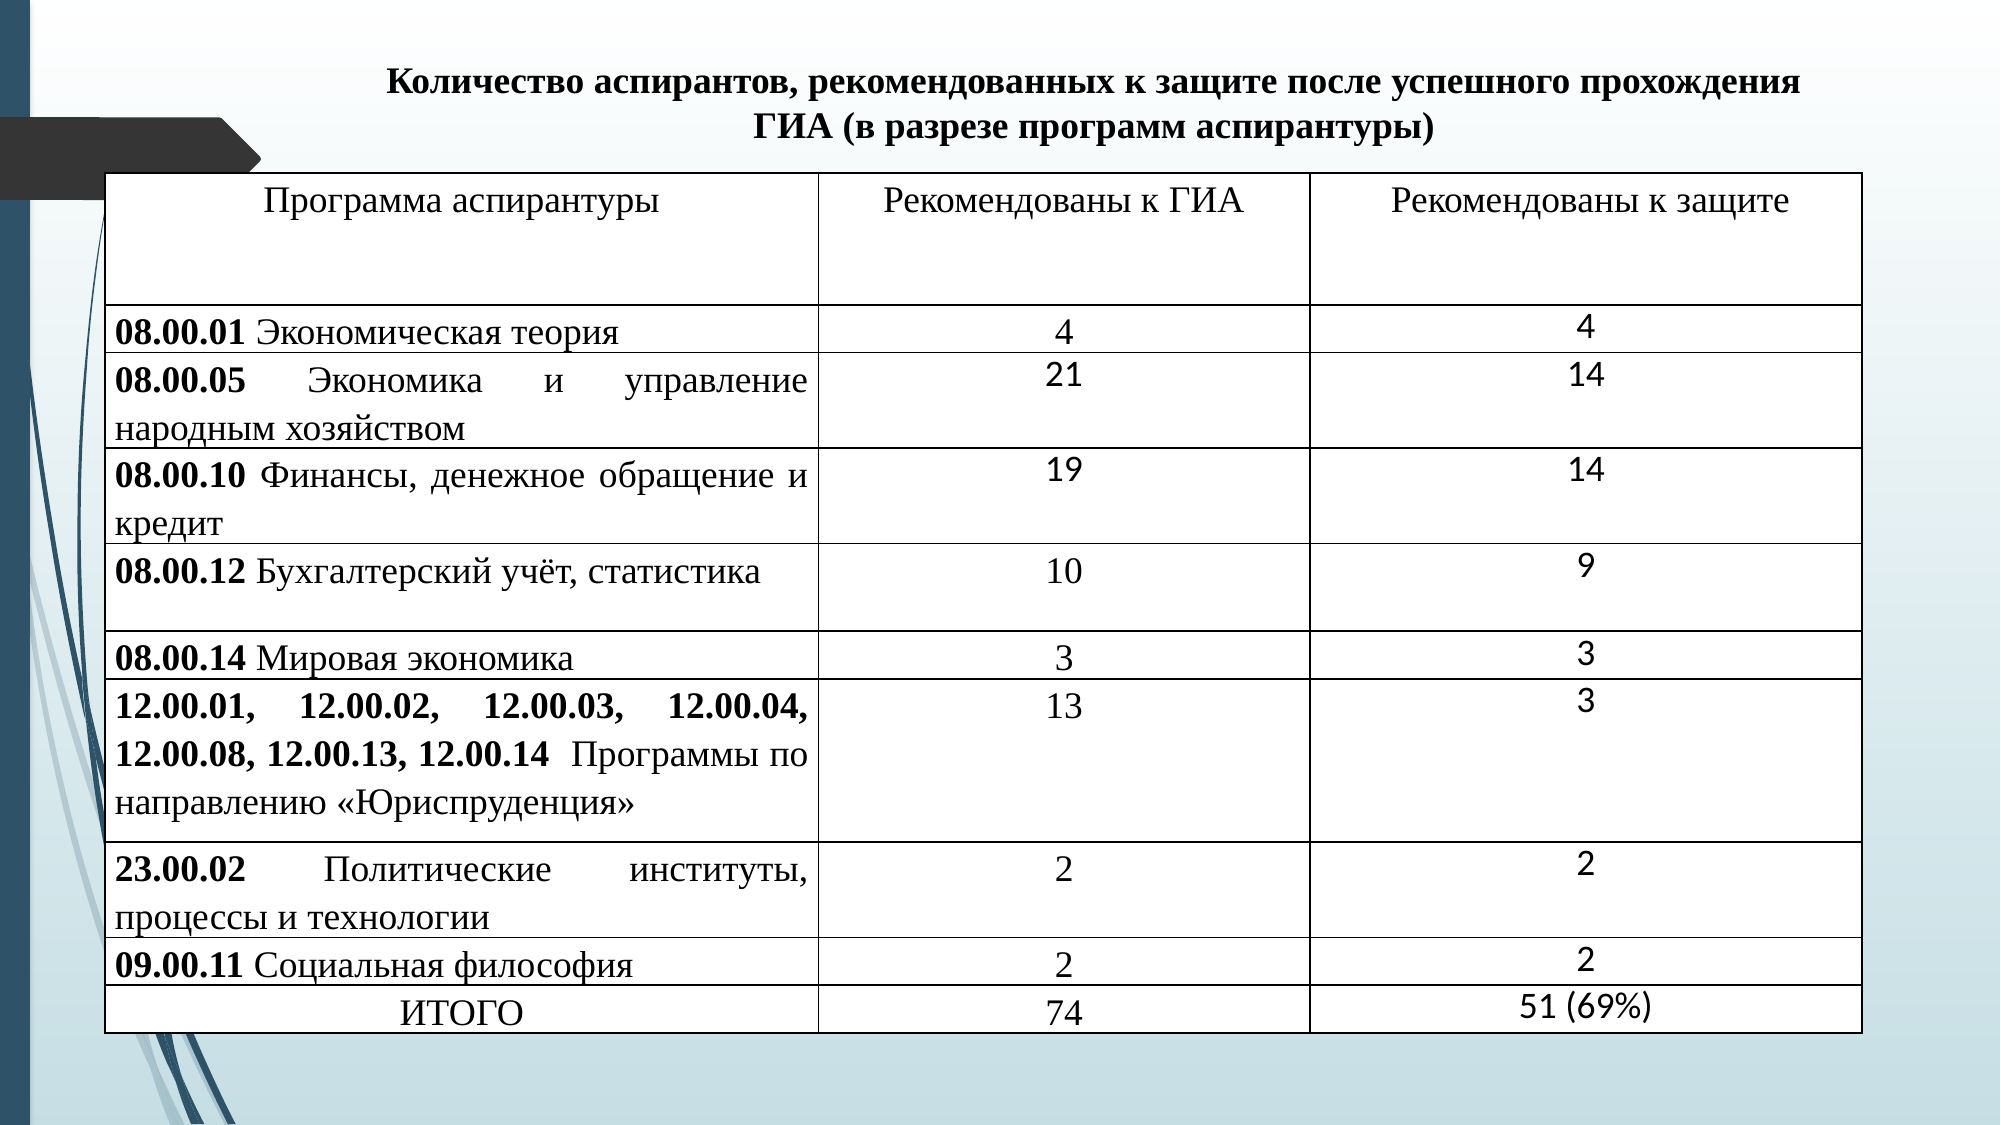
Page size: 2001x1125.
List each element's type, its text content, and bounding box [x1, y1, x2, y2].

table_header Программа аспирантуры [106, 174, 818, 304]
table_cell ИТОГО [106, 986, 818, 1032]
table_cell 12.00.01, 12.00.02, 12.00.03, 12.00.04, 12.00.08, 12.00.13, 12.00.14 Программы по направлению «Юриспруденция» [106, 680, 818, 841]
table_cell 19 [819, 449, 1309, 543]
table_cell 14 [1311, 353, 1861, 447]
table_cell 13 [819, 680, 1309, 841]
table_cell 08.00.10 Финансы, денежное обращение и кредит [106, 449, 818, 543]
table_cell 2 [819, 938, 1309, 984]
table_cell 4 [1311, 306, 1861, 352]
title Количество аспирантов, рекомендованных к защите после успешного прохождения ГИА (в разрезе программ аспирантуры) [363, 48, 1826, 172]
table_cell 2 [819, 843, 1309, 937]
table_cell 3 [819, 632, 1309, 678]
table_cell 09.00.11 Социальная философия [106, 938, 818, 984]
table_cell 3 [1311, 632, 1861, 678]
table_cell 23.00.02 Политические институты, процессы и технологии [106, 843, 818, 937]
table_cell 2 [1311, 938, 1861, 984]
table_cell 2 [1311, 843, 1861, 937]
table_header Рекомендованы к защите [1311, 174, 1861, 304]
table_cell 10 [819, 544, 1309, 630]
table_cell 4 [819, 306, 1309, 352]
table_cell 08.00.05 Экономика и управление народным хозяйством [106, 353, 818, 447]
table_header Рекомендованы к ГИА [819, 174, 1309, 304]
table_cell 14 [1311, 449, 1861, 543]
table_cell 3 [1311, 680, 1861, 841]
table_cell 51 (69%) [1311, 986, 1861, 1032]
table_cell 9 [1311, 544, 1861, 630]
table_cell 08.00.12 Бухгалтерский учёт, статистика [106, 544, 818, 630]
table_cell 08.00.14 Мировая экономика [106, 632, 818, 678]
table_cell 74 [819, 986, 1309, 1032]
table_cell 08.00.01 Экономическая теория [106, 306, 818, 352]
table_cell 21 [819, 353, 1309, 447]
